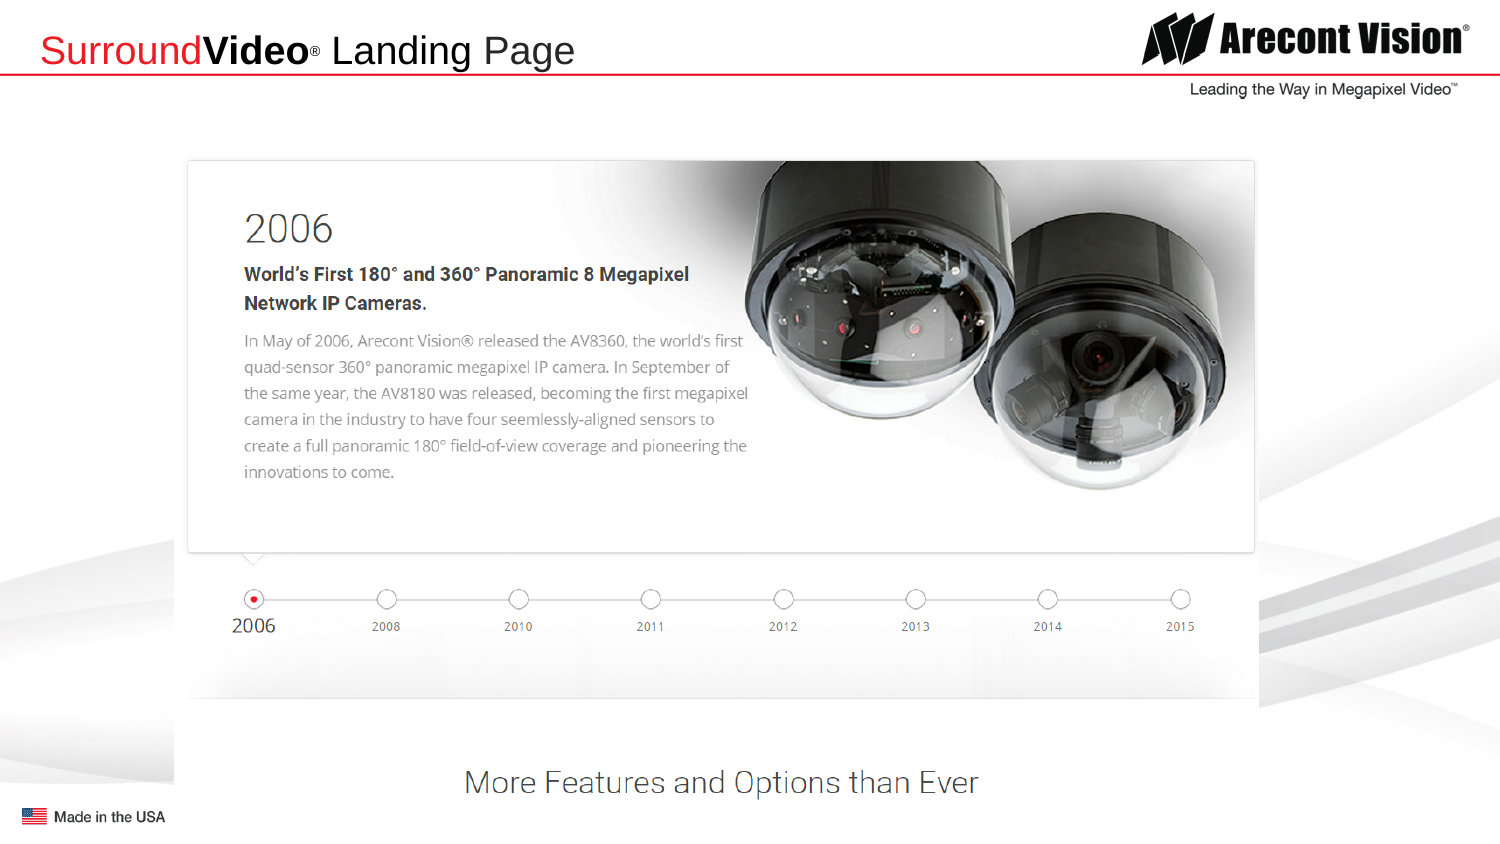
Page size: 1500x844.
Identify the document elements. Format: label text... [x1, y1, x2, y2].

picture [0, 0, 1500, 844]
title SurroundVideo® Landing Page [24, 0, 1263, 97]
